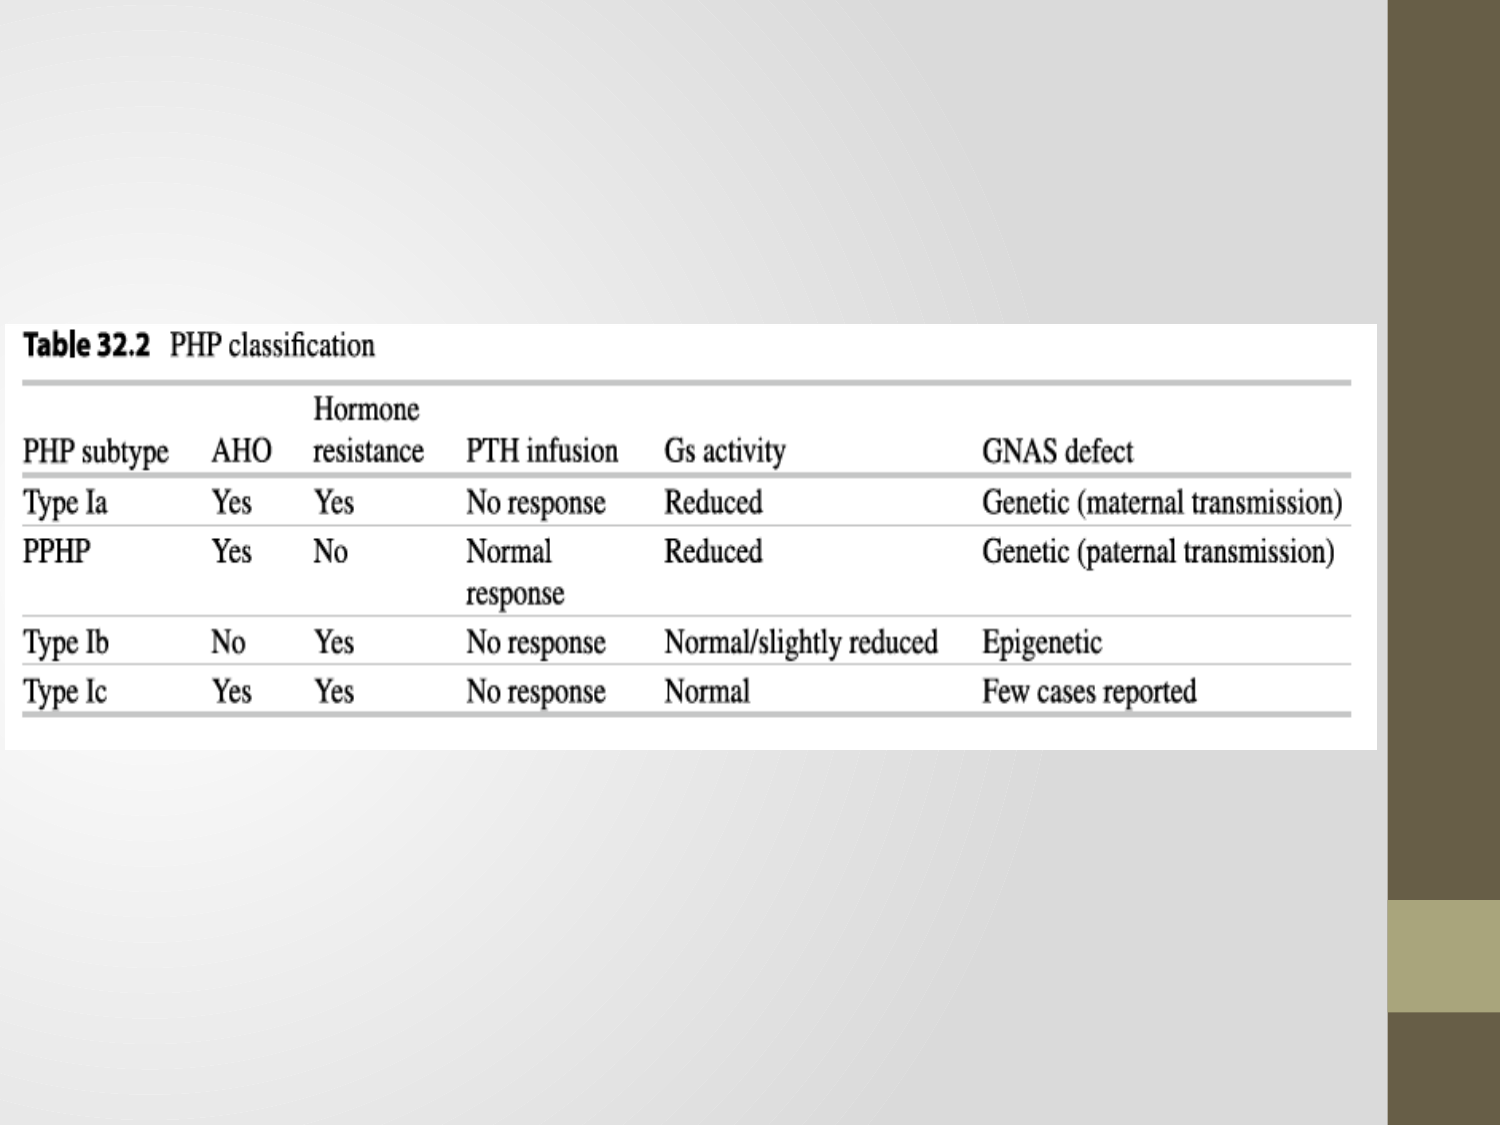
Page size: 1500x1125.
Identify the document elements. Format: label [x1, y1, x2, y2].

list [5, 324, 1377, 751]
